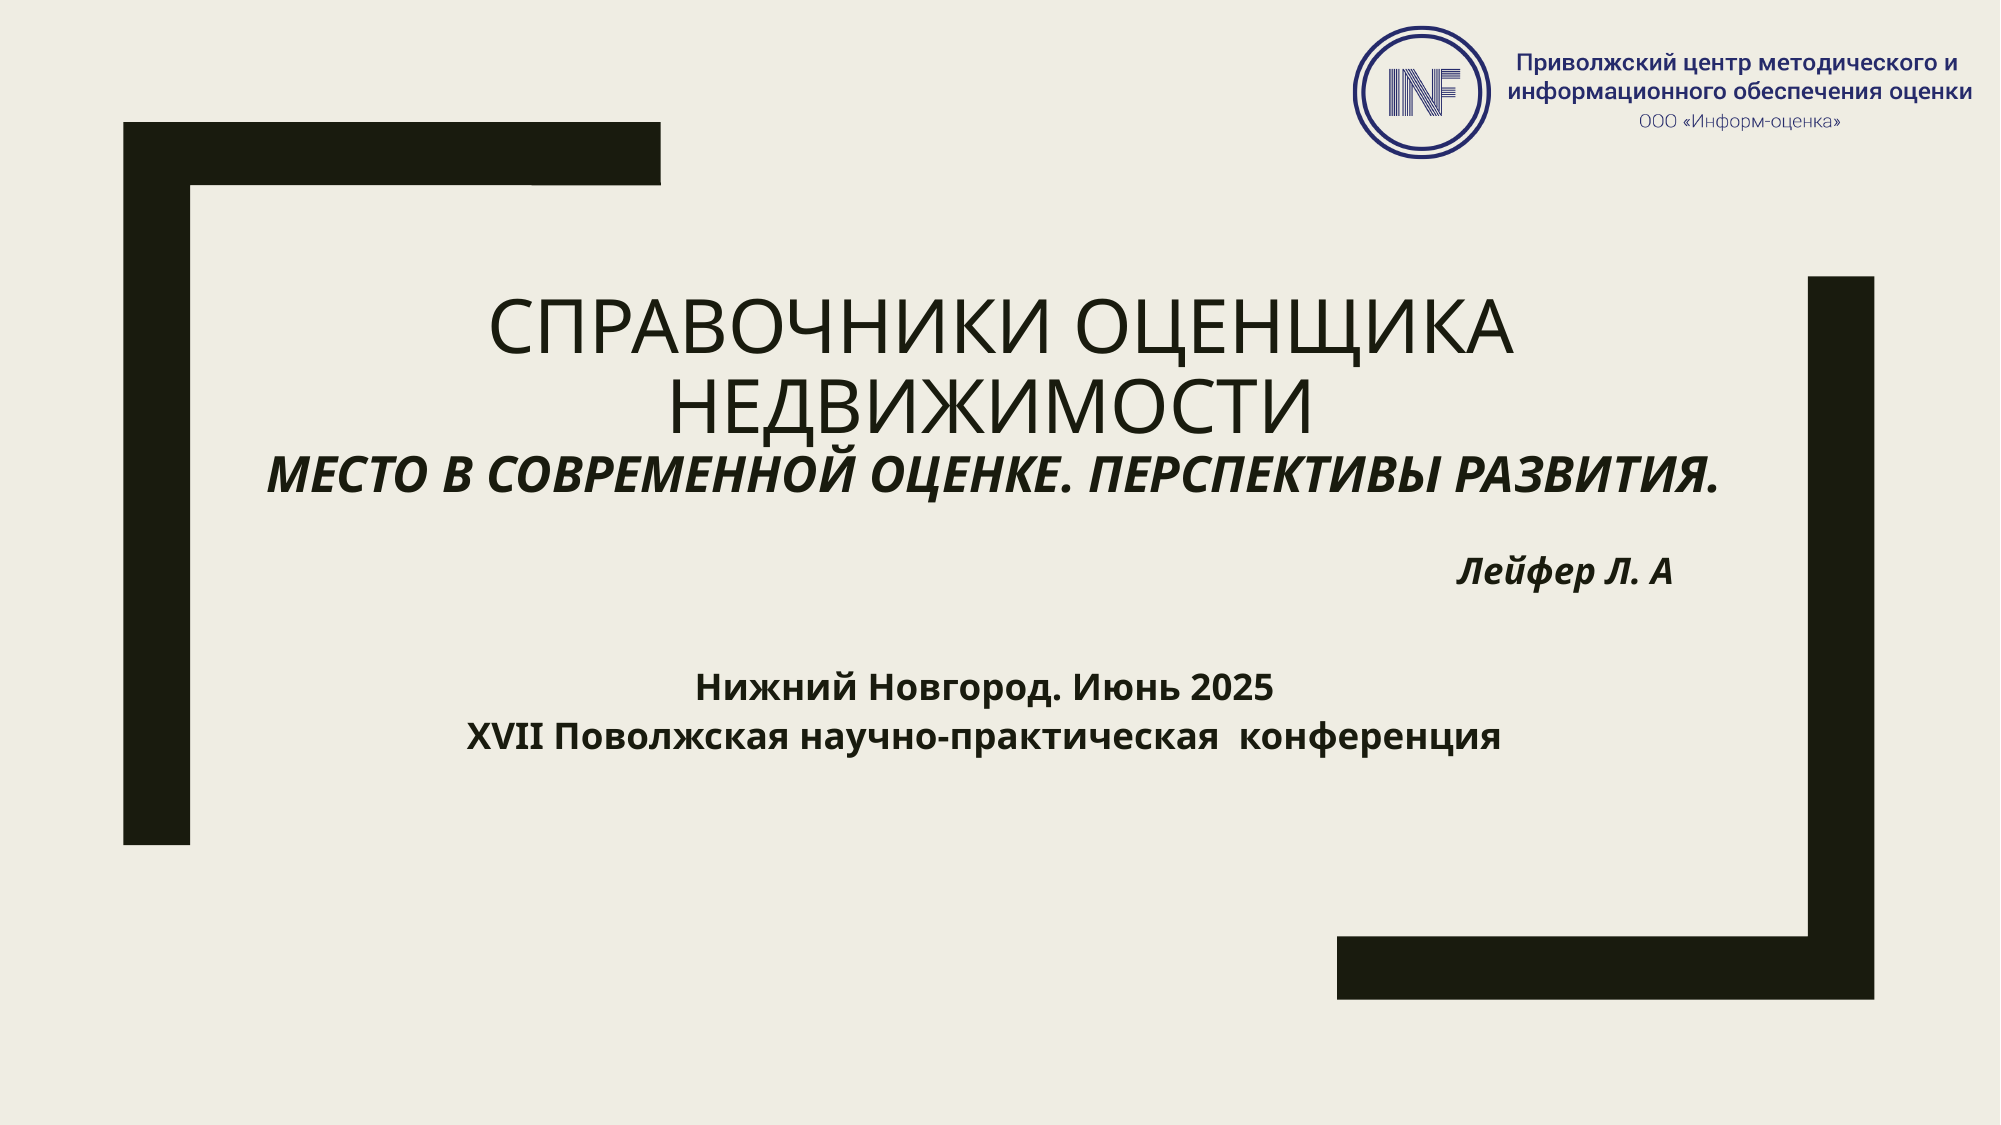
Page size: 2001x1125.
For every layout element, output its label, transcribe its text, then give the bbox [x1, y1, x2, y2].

picture [1317, 0, 2000, 185]
title Справочники оценщика недвижимости место в современной оценке. Перспективы развития. [212, 293, 1789, 601]
subtitle Лейфер Л. А Нижний Новгород. Июнь 2025 XVII Поволжская научно-практическая конференция [280, 534, 1690, 770]
